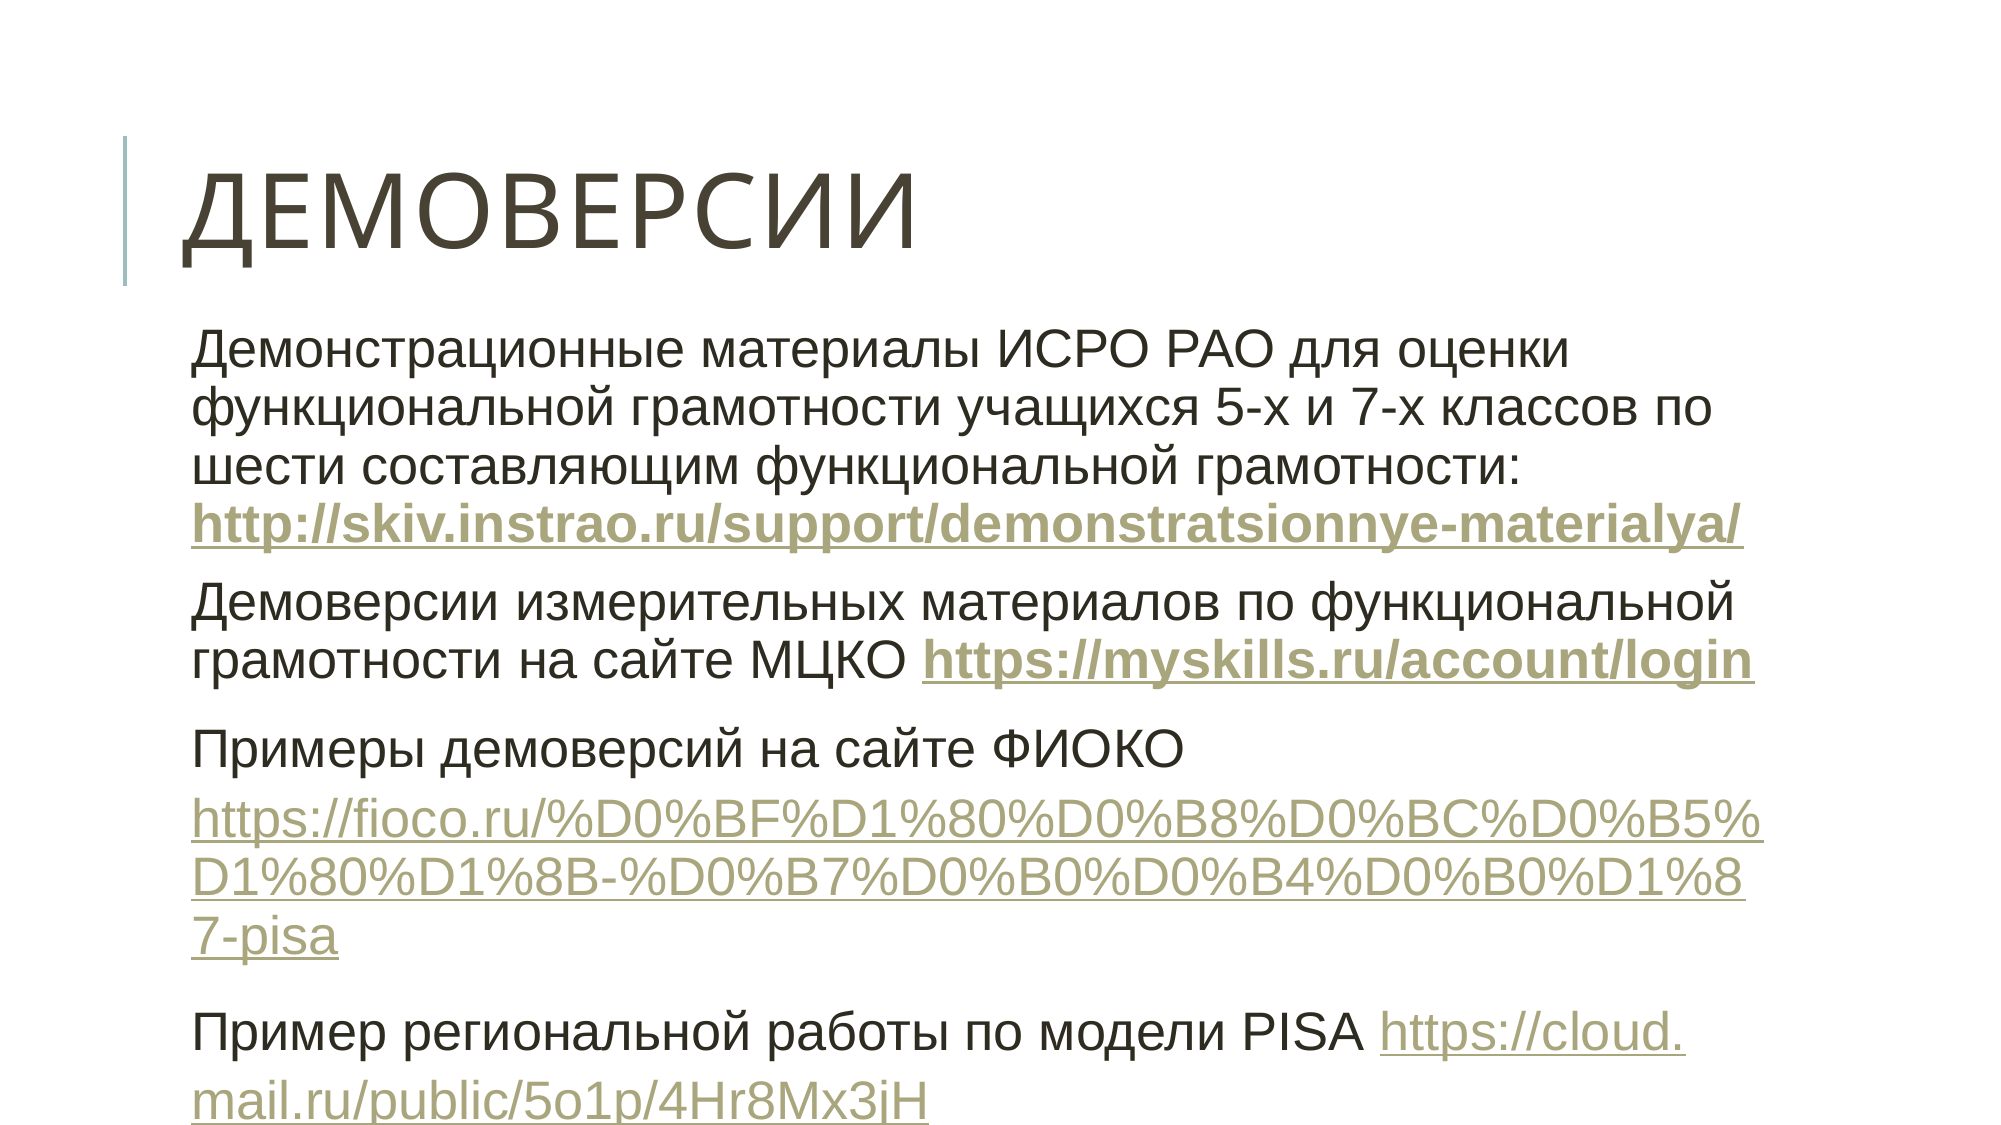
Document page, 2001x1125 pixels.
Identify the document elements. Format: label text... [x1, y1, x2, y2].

title Демоверсии [168, 96, 1763, 313]
list Демонстрационные материалы ИСРО РАО для оценки функциональной грамотности учащихся 5-х и 7-х классов по шести составляющим функциональной грамотности: http://skiv.instrao.ru/support/demonstratsionnye-materialya/ Демоверсии измерительных материалов по функциональной грамотности на сайте МЦКО https://myskills.ru/account/login Примеры демоверсий на сайте ФИОКО https://fioco.ru/%D0%BF%D1%80%D0%B8%D0%BC%D0%B5%D1%80%D1%8B-%D0%B7%D0%B0%D0%B4%D0%B0%D1%87-pisa Пример региональной работы по модели PISA https://cloud.mail.ru/public/5o1p/4Hr8Mx3jH [168, 313, 1763, 1035]
